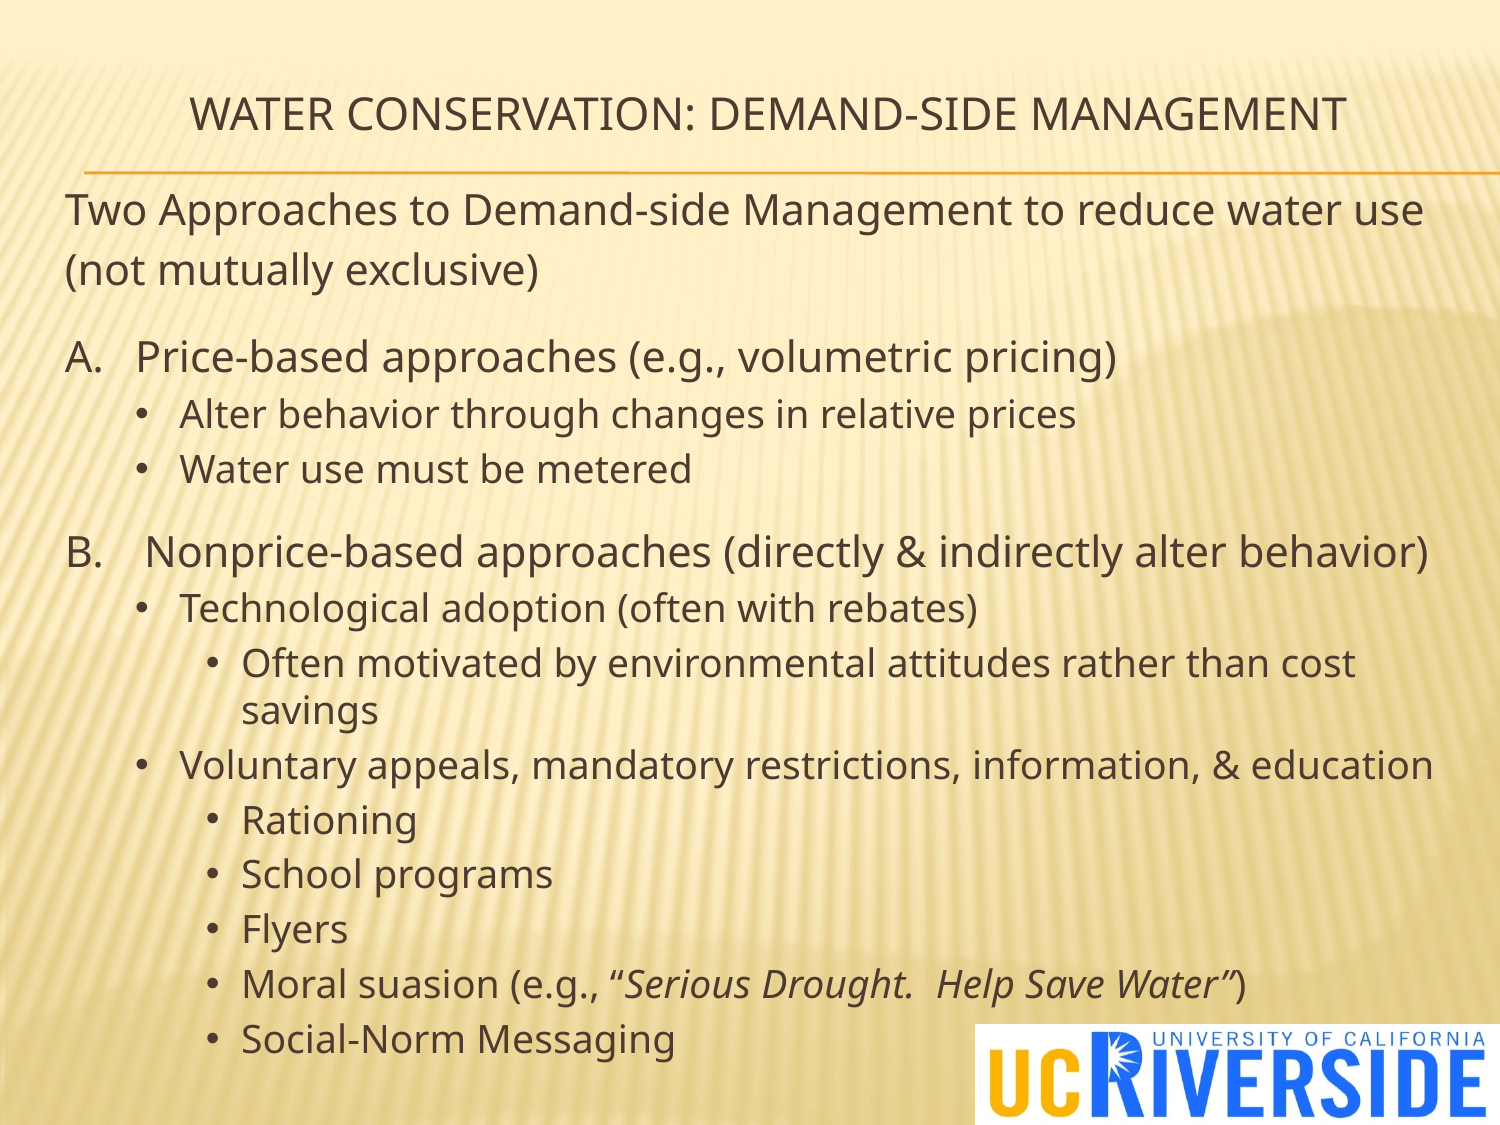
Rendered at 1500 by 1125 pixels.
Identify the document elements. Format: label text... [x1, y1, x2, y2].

picture [974, 1024, 1500, 1125]
title Water Conservation: Demand-side Management [75, 62, 1463, 163]
list Two Approaches to Demand-side Management to reduce water use (not mutually exclusive) Price-based approaches (e.g., volumetric pricing) Alter behavior through changes in relative prices Water use must be metered Nonprice-based approaches (directly & indirectly alter behavior) Technological adoption (often with rebates) Often motivated by environmental attitudes rather than cost savings Voluntary appeals, mandatory restrictions, information, & education Rationing School programs Flyers Moral suasion (e.g., “Serious Drought. Help Save Water”) Social-Norm Messaging [50, 174, 1463, 1100]
